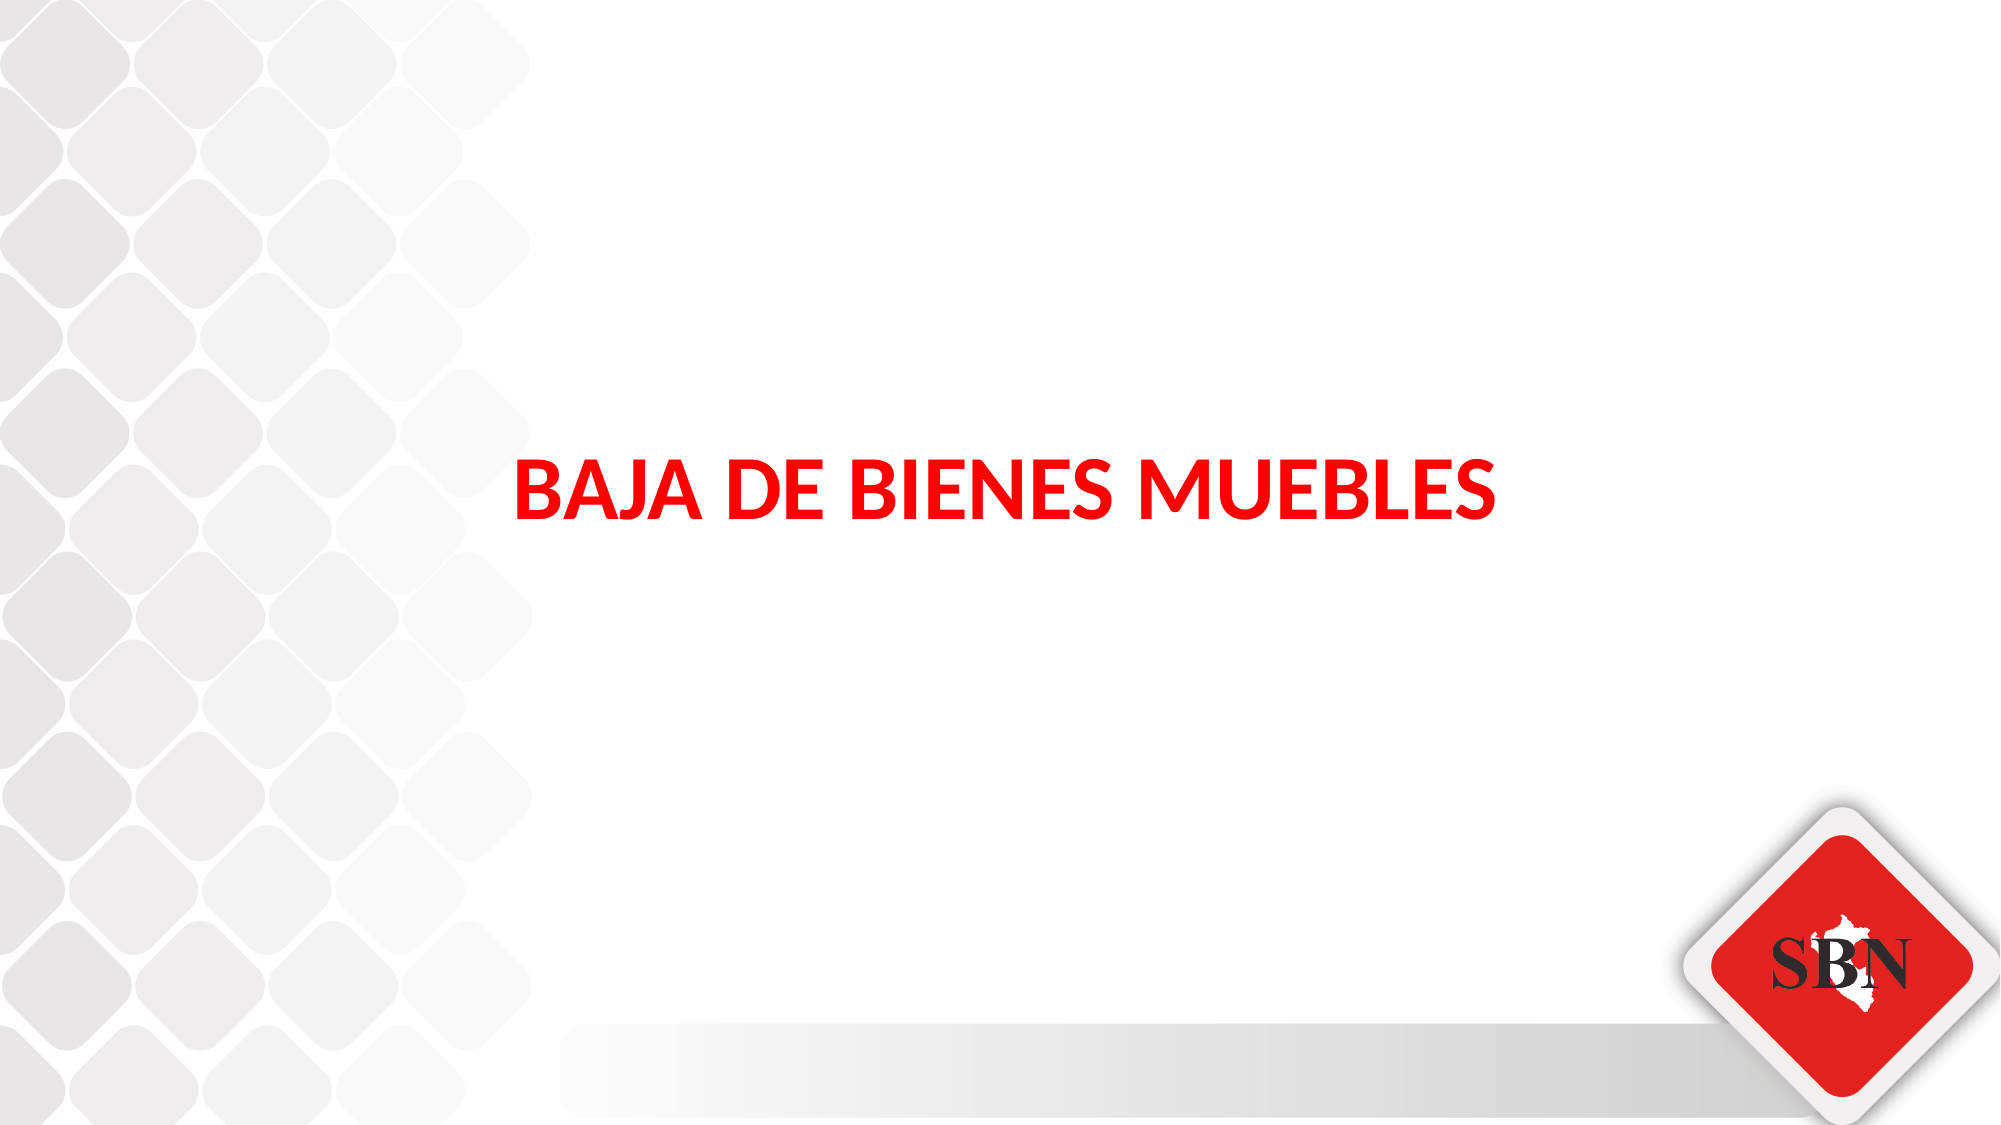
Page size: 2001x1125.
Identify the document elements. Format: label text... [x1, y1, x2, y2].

text_box BAJA DE BIENES MUEBLES [373, 432, 1638, 547]
picture [0, 0, 2001, 1125]
